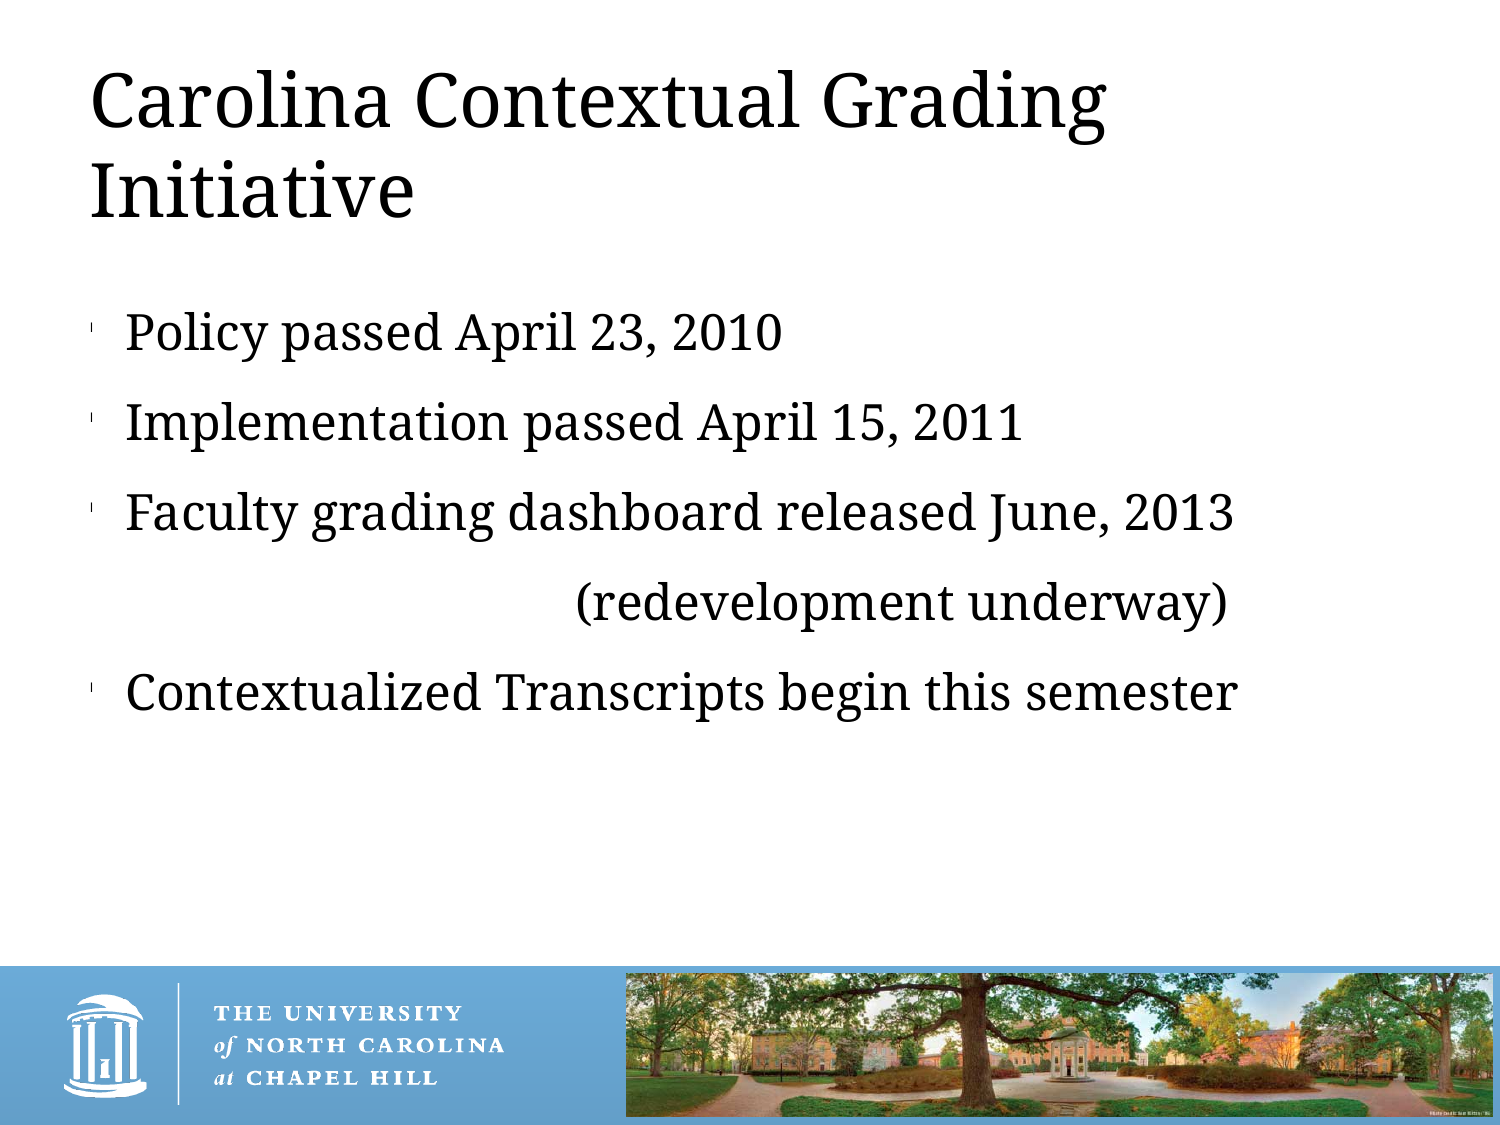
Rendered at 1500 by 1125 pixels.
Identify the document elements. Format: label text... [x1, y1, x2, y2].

picture [64, 983, 504, 1105]
picture [626, 973, 1493, 1117]
text_box Carolina Contextual Grading Initiative [74, 45, 1425, 233]
text_box Policy passed April 23, 2010 Implementation passed April 15, 2011 Faculty grading dashboard released June, 2013 (redevelopment underway) Contextualized Transcripts begin this semester [74, 262, 1425, 932]
